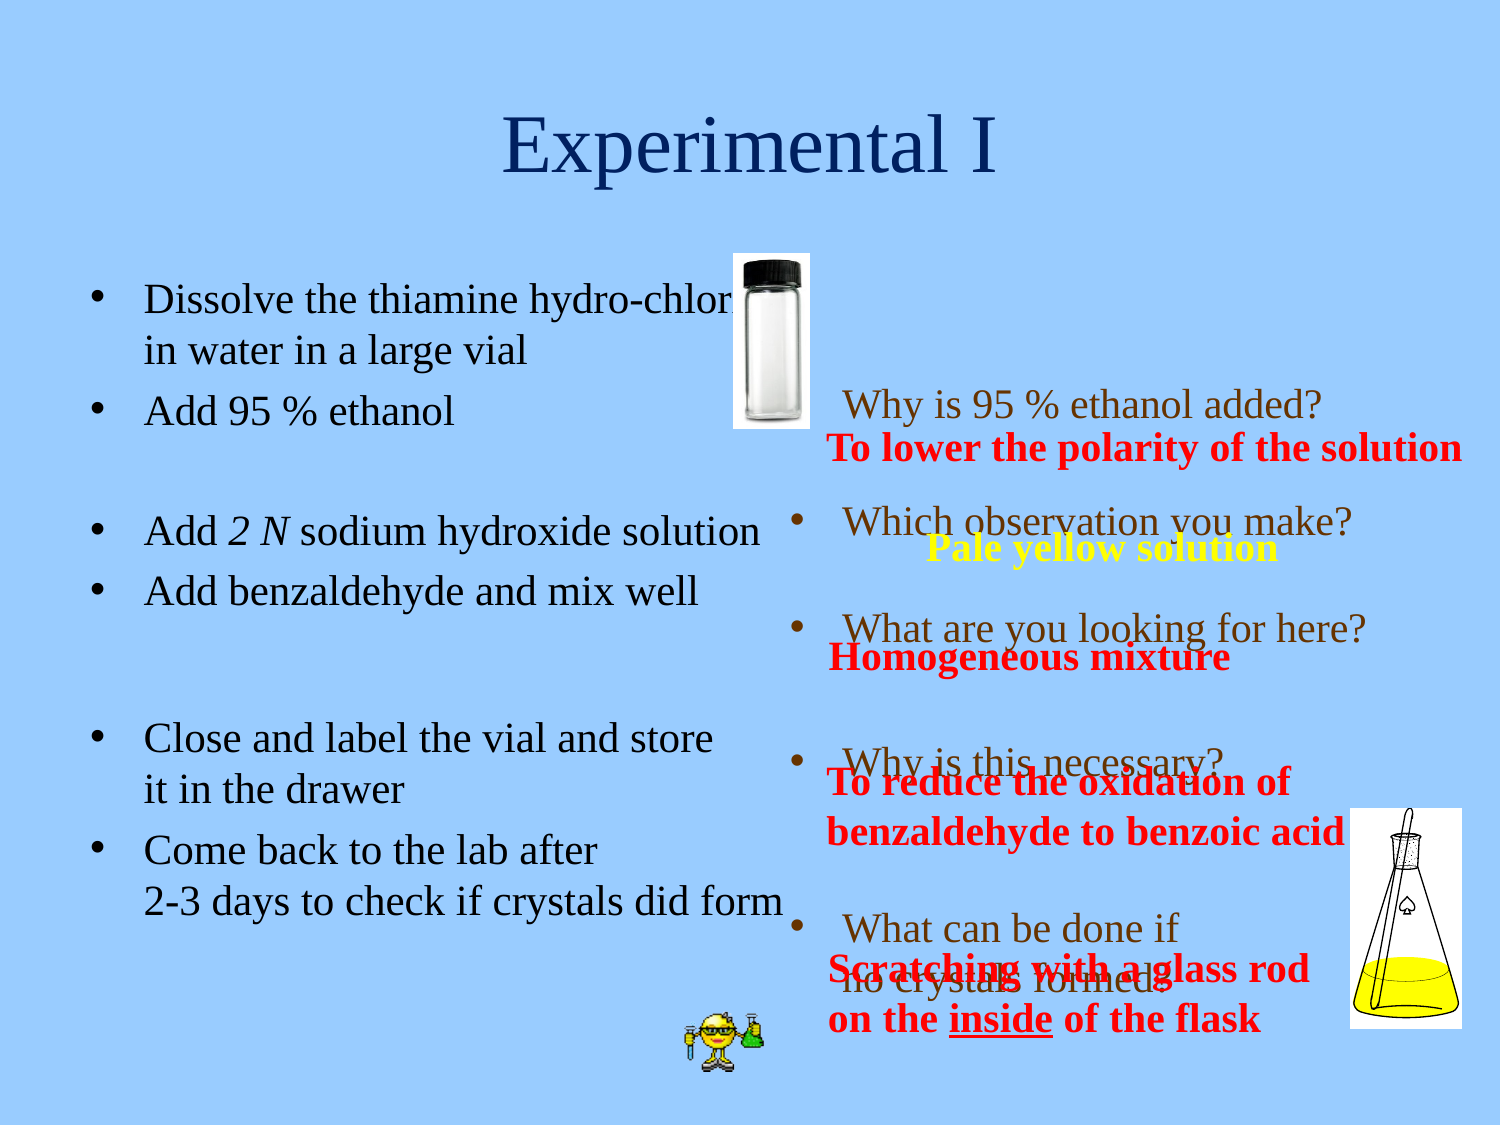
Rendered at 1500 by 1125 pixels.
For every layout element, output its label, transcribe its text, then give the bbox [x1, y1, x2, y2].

text_box Homogeneous mixture [813, 621, 1246, 687]
picture [732, 252, 811, 430]
text_box To reduce the oxidation of benzaldehyde to benzoic acid [811, 746, 1361, 862]
list Dissolve the thiamine hydro-chloride in water in a large vial Add 95 % ethanol Add 2 N sodium hydroxide solution Add benzaldehyde and mix well Close and label the vial and store it in the drawer Come back to the lab after 2-3 days to check if crystals did form [75, 262, 774, 1005]
picture [649, 949, 791, 1073]
text_box Scratching with a glass rod on the inside of the flask [813, 933, 1337, 1049]
text_box To lower the polarity of the solution [811, 412, 1479, 478]
text_box Pale yellow solution [911, 512, 1294, 578]
title Experimental I [75, 45, 1425, 233]
list Why is 95 % ethanol added? Which observation you make? What are you looking for here? Why is this necessary? What can be done if no crystals formed? [774, 437, 1441, 1013]
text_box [1349, 808, 1463, 1029]
list Why is 95 % ethanol added? Which observation you make? What are you looking for here? Why is this necessary? What can be done if no crystals formed? [816, 262, 1441, 412]
